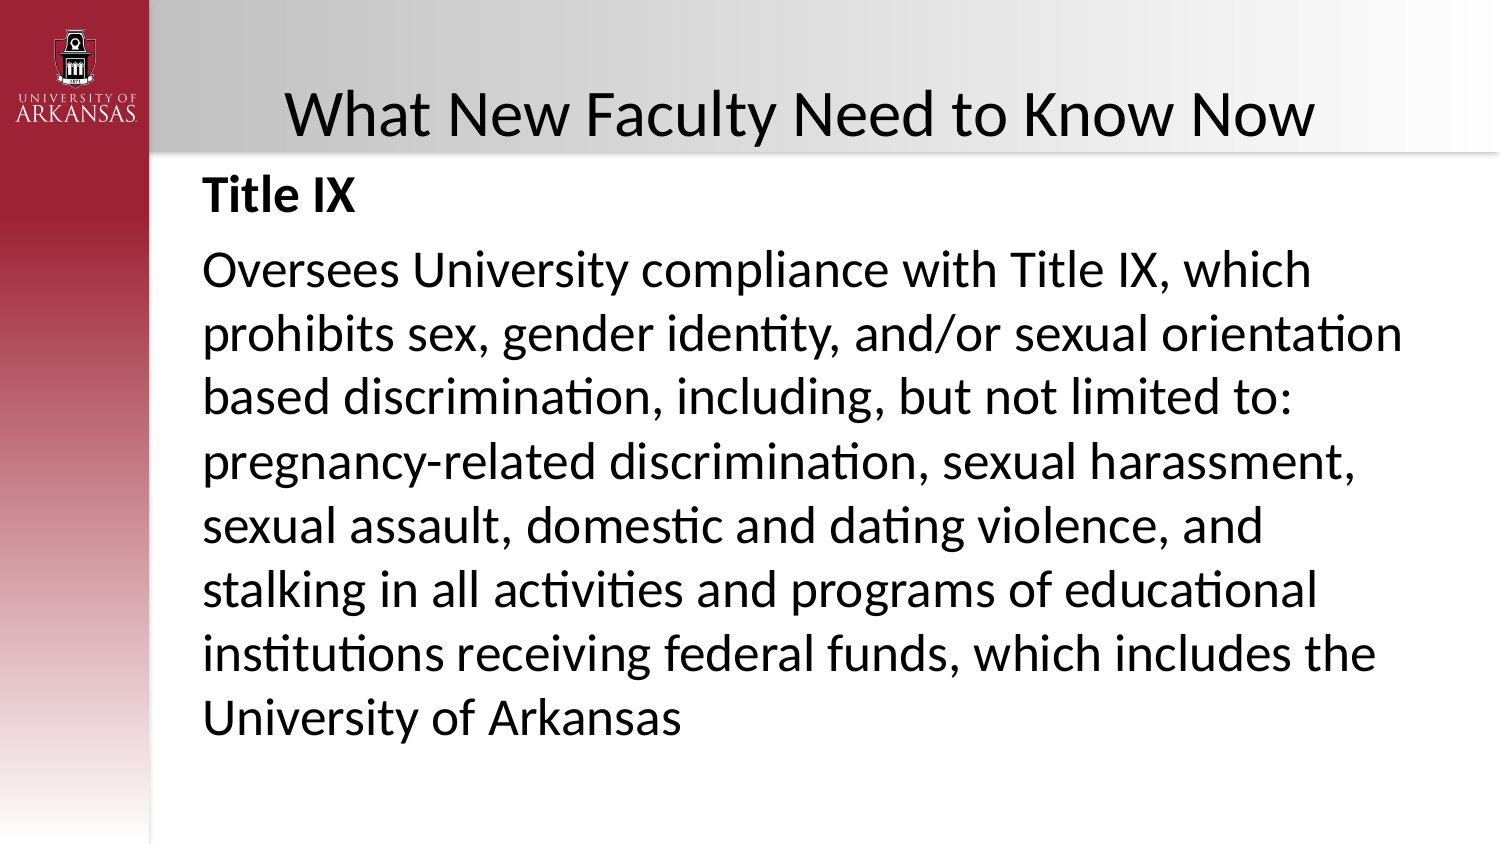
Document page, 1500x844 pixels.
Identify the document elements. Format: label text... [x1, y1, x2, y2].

list Title IX Oversees University compliance with Title IX, which prohibits sex, gender identity, and/or sexual orientation based discrimination, including, but not limited to: pregnancy-related discrimination, sexual harassment, sexual assault, domestic and dating violence, and stalking in all activities and programs of educational institutions receiving federal funds, which includes the University of Arkansas [187, 151, 1456, 754]
title What New Faculty Need to Know Now [166, 15, 1435, 124]
picture [15, 29, 137, 122]
